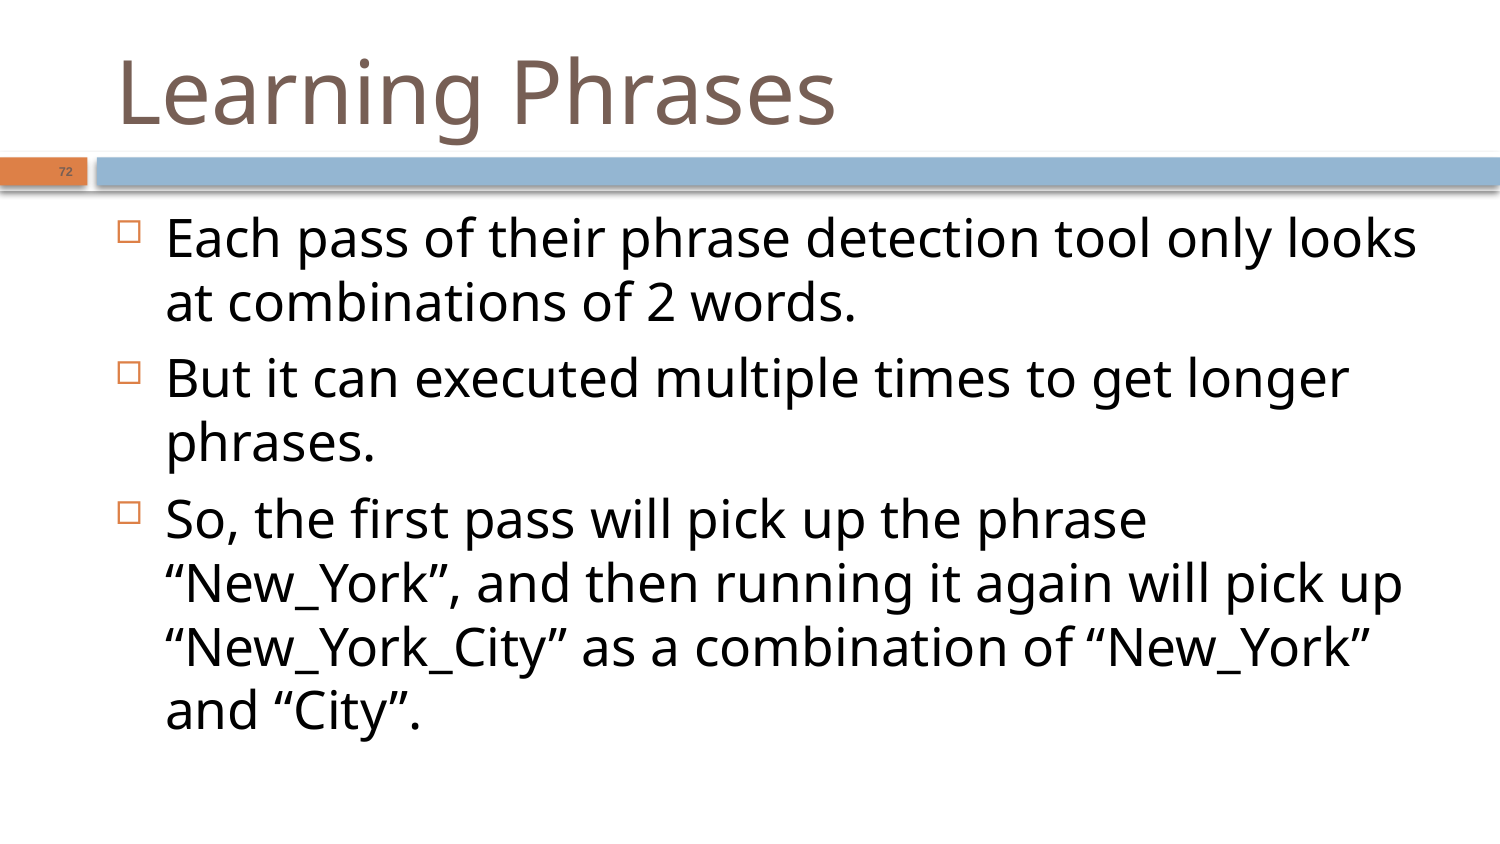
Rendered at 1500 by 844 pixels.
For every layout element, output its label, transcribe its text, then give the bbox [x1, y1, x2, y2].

list Each pass of their phrase detection tool only looks at combinations of 2 words. But it can executed multiple times to get longer phrases. So, the first pass will pick up the phrase “New_York”, and then running it again will pick up “New_York_City” as a combination of “New_York” and “City”. [100, 196, 1438, 750]
slide_number 72 [0, 156, 88, 187]
title Learning Phrases [100, 28, 1438, 150]
